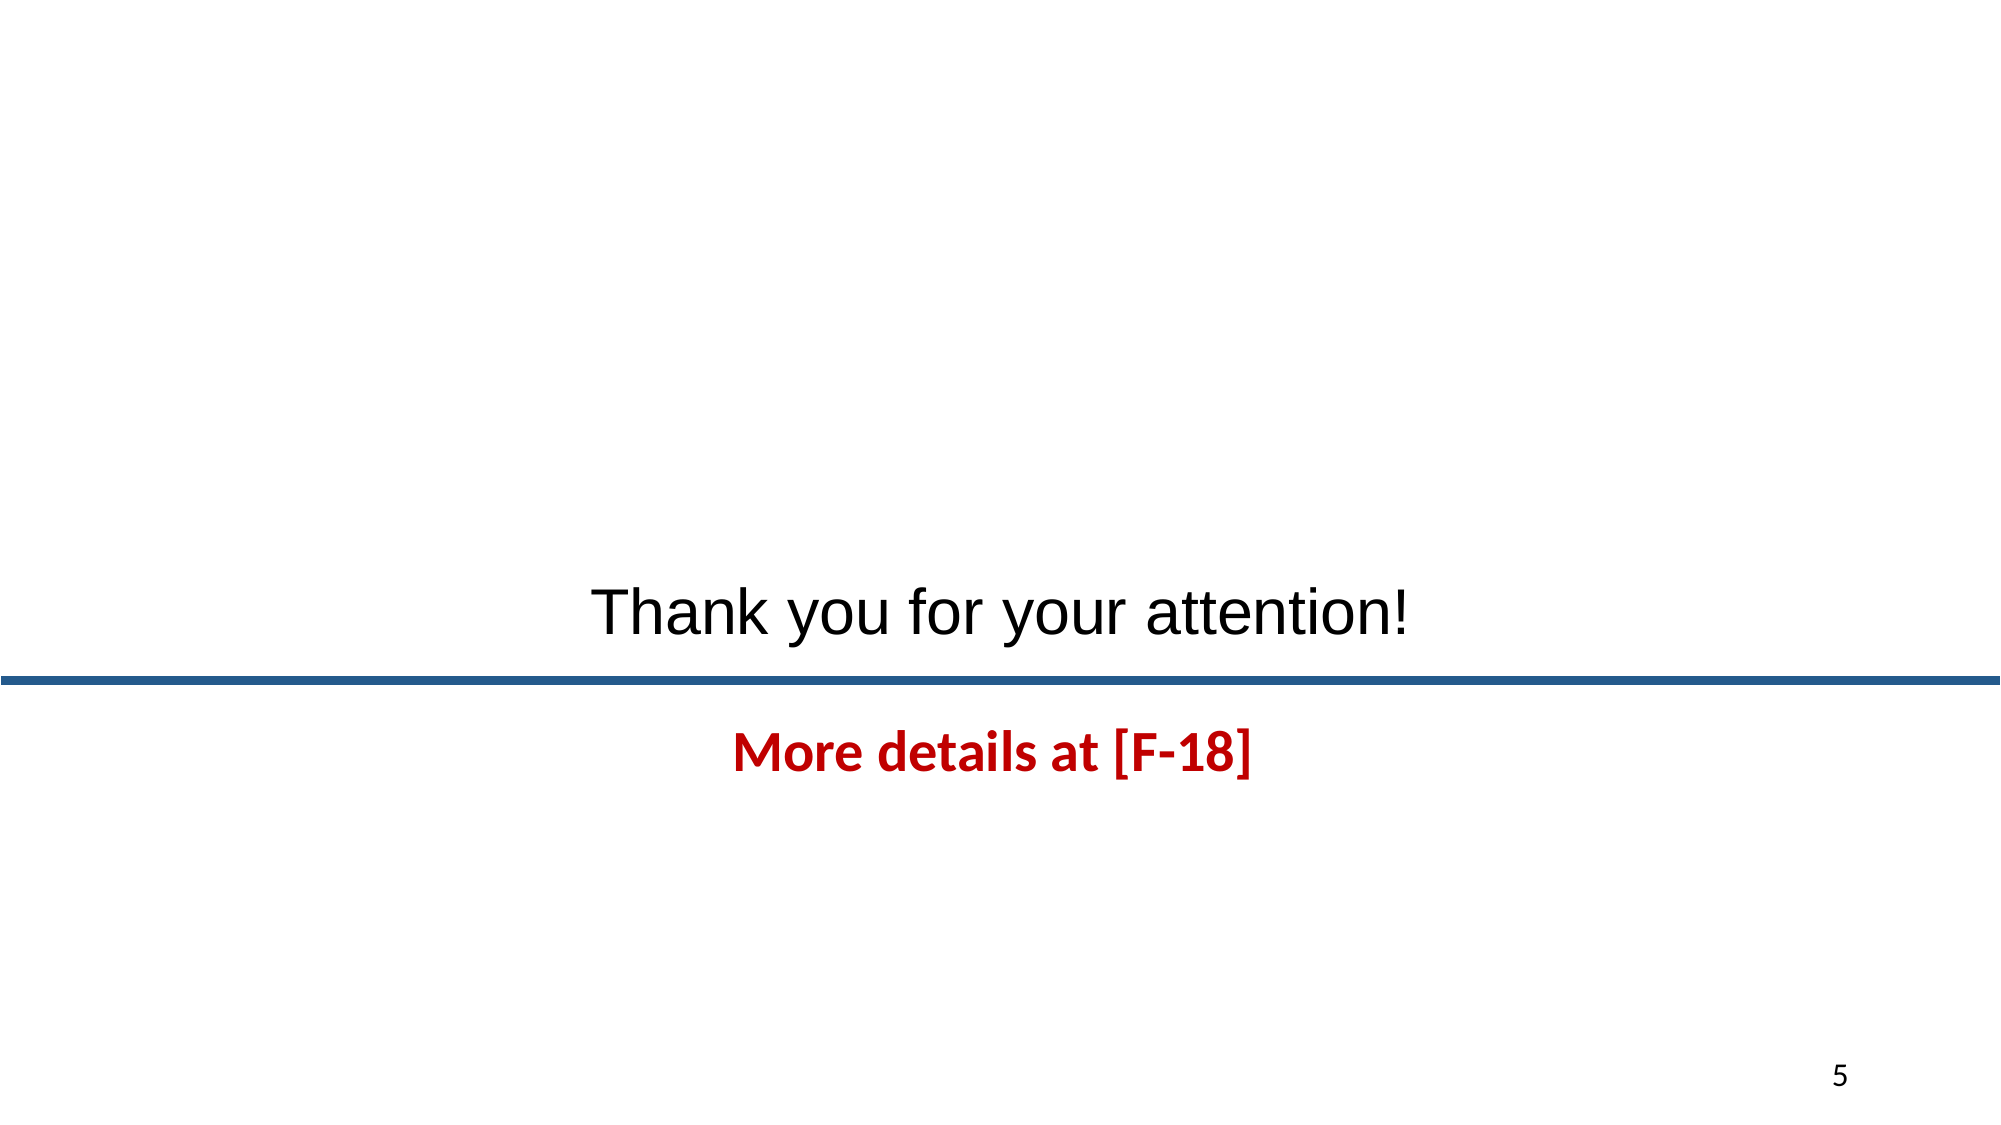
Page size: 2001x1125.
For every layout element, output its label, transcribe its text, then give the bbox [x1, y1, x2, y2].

title Thank you for your attention! [268, 263, 1732, 656]
text_box More details at [F-18] [692, 705, 1308, 791]
slide_number 5 [1413, 1042, 1864, 1103]
